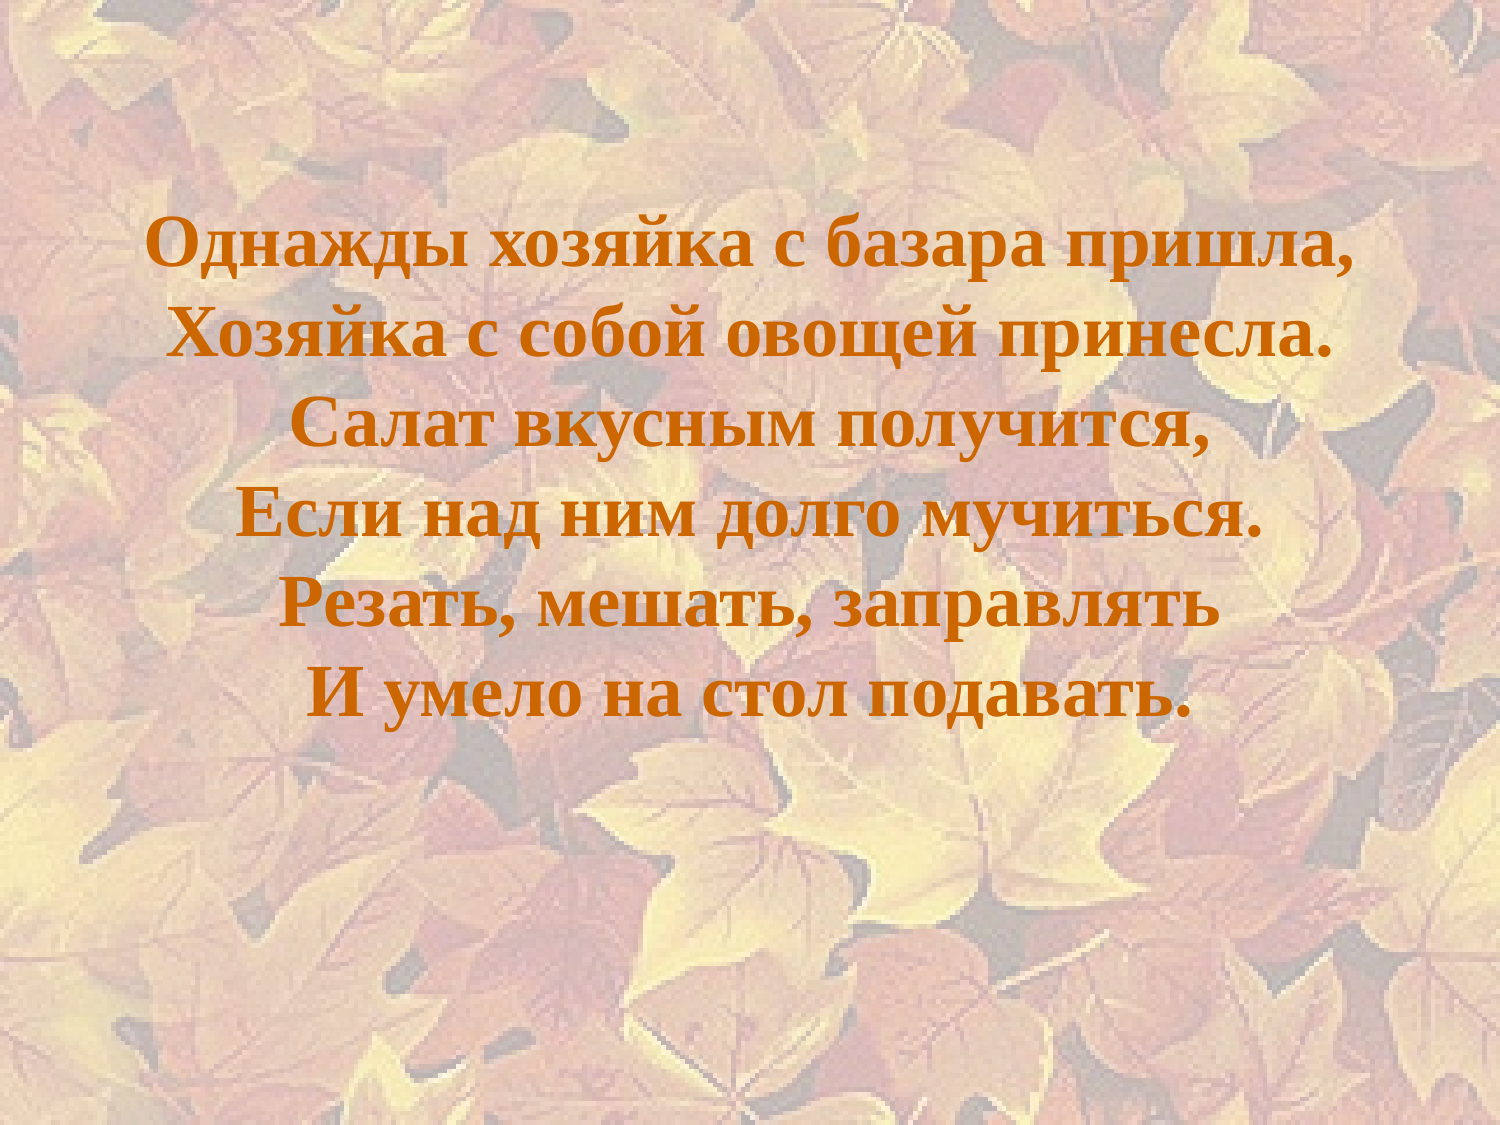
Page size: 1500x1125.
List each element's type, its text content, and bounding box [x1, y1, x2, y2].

text_box Однажды хозяйка с базара пришла, Хозяйка с собой овощей принесла. Салат вкусным получится, Если над ним долго мучиться. Резать, мешать, заправлять И умело на стол подавать. [0, 184, 1500, 740]
